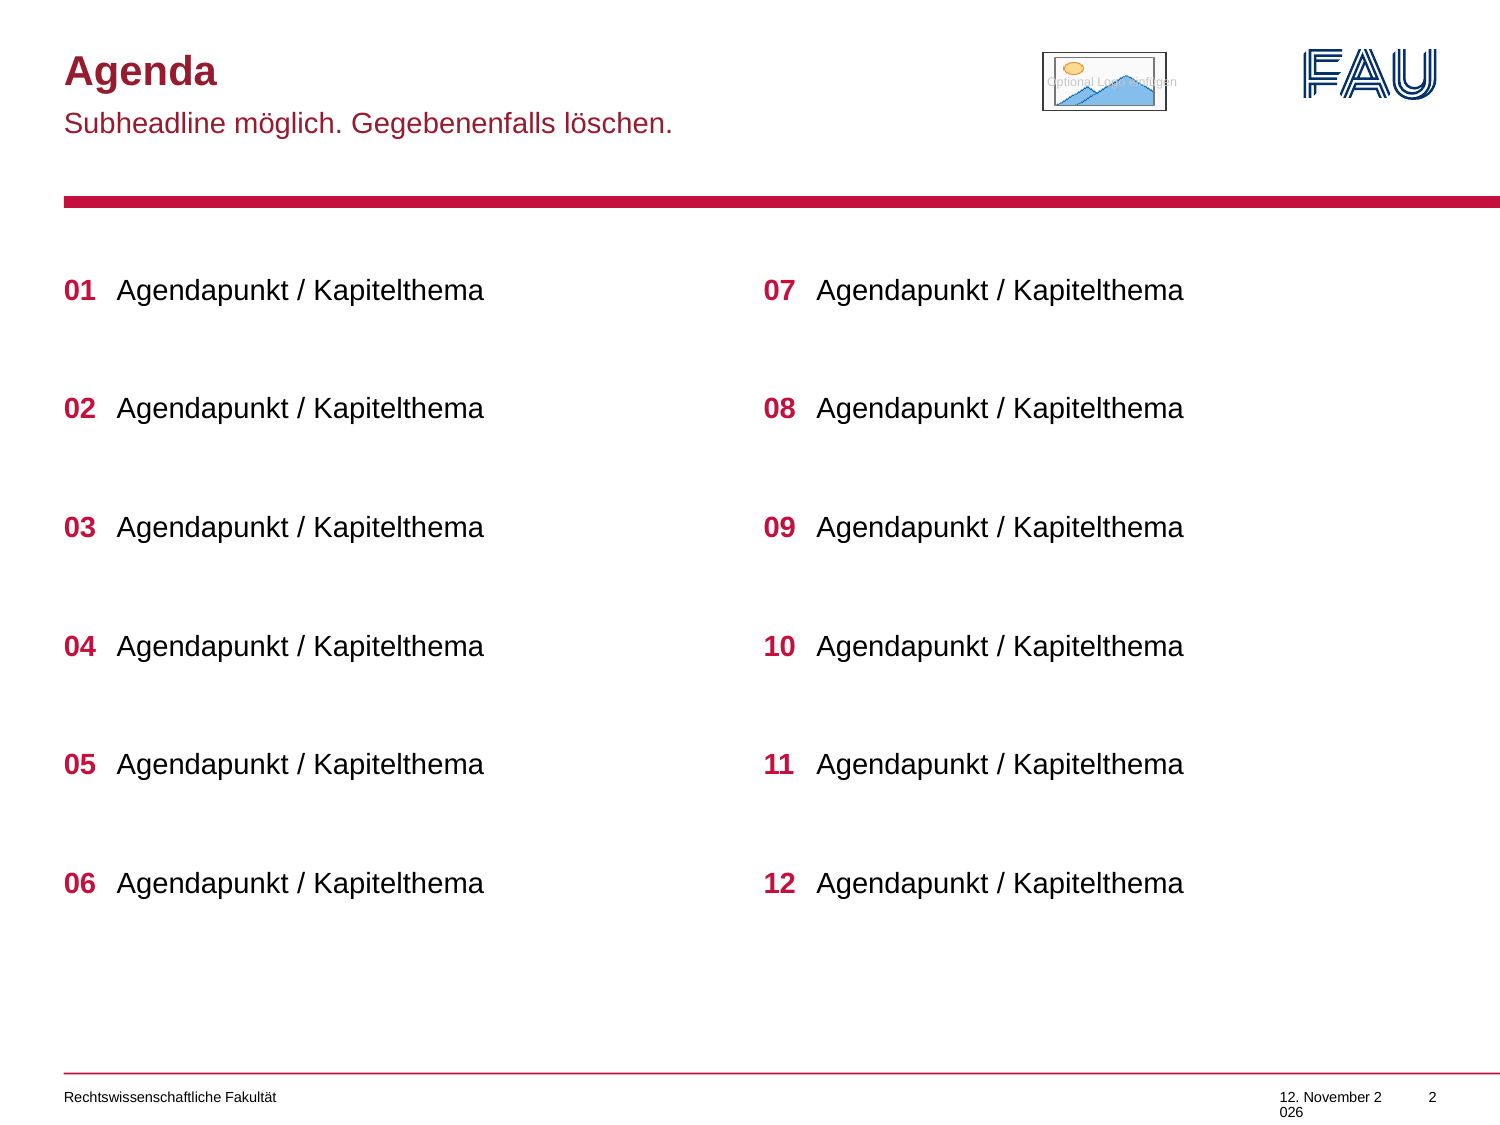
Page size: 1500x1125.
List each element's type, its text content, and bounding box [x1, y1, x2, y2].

list 02 [63, 386, 105, 423]
list 07 [763, 267, 805, 304]
list 06 [63, 861, 105, 897]
list 03 [63, 504, 105, 541]
footer Rechtswissenschaftliche Fakultät [63, 1088, 737, 1106]
list 12 [763, 861, 805, 897]
title Agenda [63, 49, 906, 95]
list Agendapunkt / Kapitelthema [816, 505, 1437, 541]
picture [1038, 49, 1172, 113]
list 08 [763, 386, 805, 423]
list 11 [763, 742, 803, 779]
list Agendapunkt / Kapitelthema [116, 623, 737, 660]
list 10 [763, 623, 805, 660]
list 04 [63, 623, 105, 660]
list 09 [763, 505, 805, 541]
list Agendapunkt / Kapitelthema [816, 386, 1437, 423]
list Agendapunkt / Kapitelthema [816, 267, 1437, 304]
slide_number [1279, 1088, 1387, 1106]
list Agendapunkt / Kapitelthema [116, 861, 737, 897]
list Agendapunkt / Kapitelthema [116, 386, 737, 423]
list Agendapunkt / Kapitelthema [116, 267, 737, 304]
list Agendapunkt / Kapitelthema [816, 742, 1437, 779]
list 05 [63, 742, 105, 779]
list Agendapunkt / Kapitelthema [816, 861, 1437, 897]
list Agendapunkt / Kapitelthema [116, 742, 737, 779]
slide_number 2 [1406, 1088, 1437, 1106]
list 01 [63, 267, 105, 304]
list Agendapunkt / Kapitelthema [816, 623, 1437, 660]
list Subheadline möglich. Gegebenenfalls löschen. [63, 100, 906, 137]
list Agendapunkt / Kapitelthema [116, 504, 737, 541]
